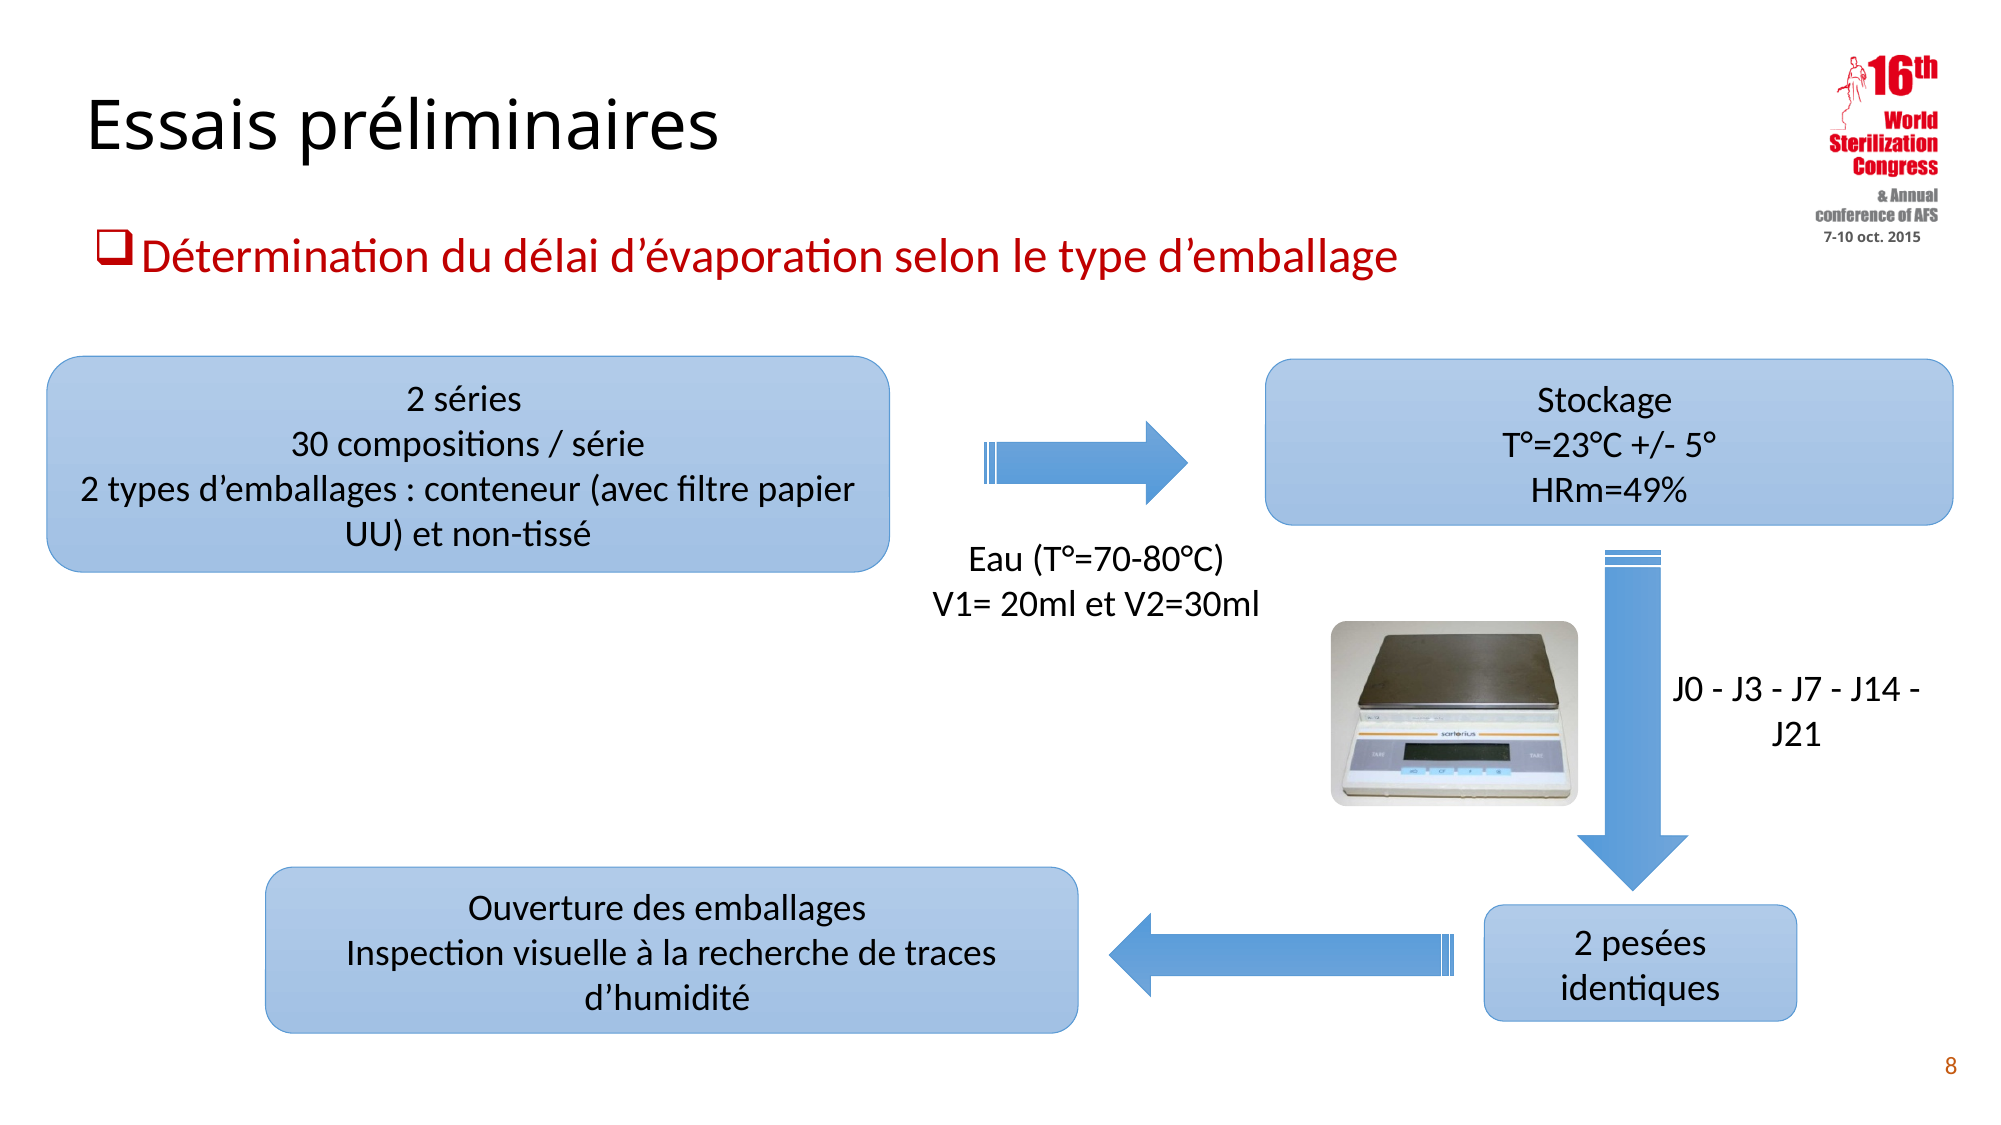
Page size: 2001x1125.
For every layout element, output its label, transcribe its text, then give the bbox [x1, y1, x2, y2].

text_box J0 - J3 - J7 - J14 - J21 [1640, 656, 1954, 761]
text_box Stockage T°=23°C +/- 5° HRm=49% [1264, 358, 1954, 526]
title Essais préliminaires [70, 82, 1756, 173]
text_box [996, 420, 1189, 506]
text_box Ouverture des emballages Inspection visuelle à la recherche de traces d’humidité [264, 866, 1079, 1034]
picture [1330, 620, 1579, 807]
text_box [1108, 912, 1441, 998]
text_box 7-10 oct. 2015 [1809, 220, 2000, 253]
text_box [1576, 567, 1689, 892]
text_box [1605, 550, 1661, 555]
text_box 2 pesées identiques [1483, 904, 1798, 1022]
text_box Eau (T°=70-80°C) V1= 20ml et V2=30ml [862, 526, 1331, 632]
text_box [1450, 934, 1454, 976]
list Détermination du délai d’évaporation selon le type d’emballage [78, 222, 1879, 291]
text_box [1605, 557, 1661, 565]
text_box [1442, 934, 1449, 976]
slide_number 8 [1805, 1034, 1973, 1095]
text_box [989, 442, 995, 484]
text_box 2 séries 30 compositions / série 2 types d’emballages : conteneur (avec filtre papier UU) et non-tissé [46, 355, 891, 573]
picture [1786, 48, 1967, 229]
